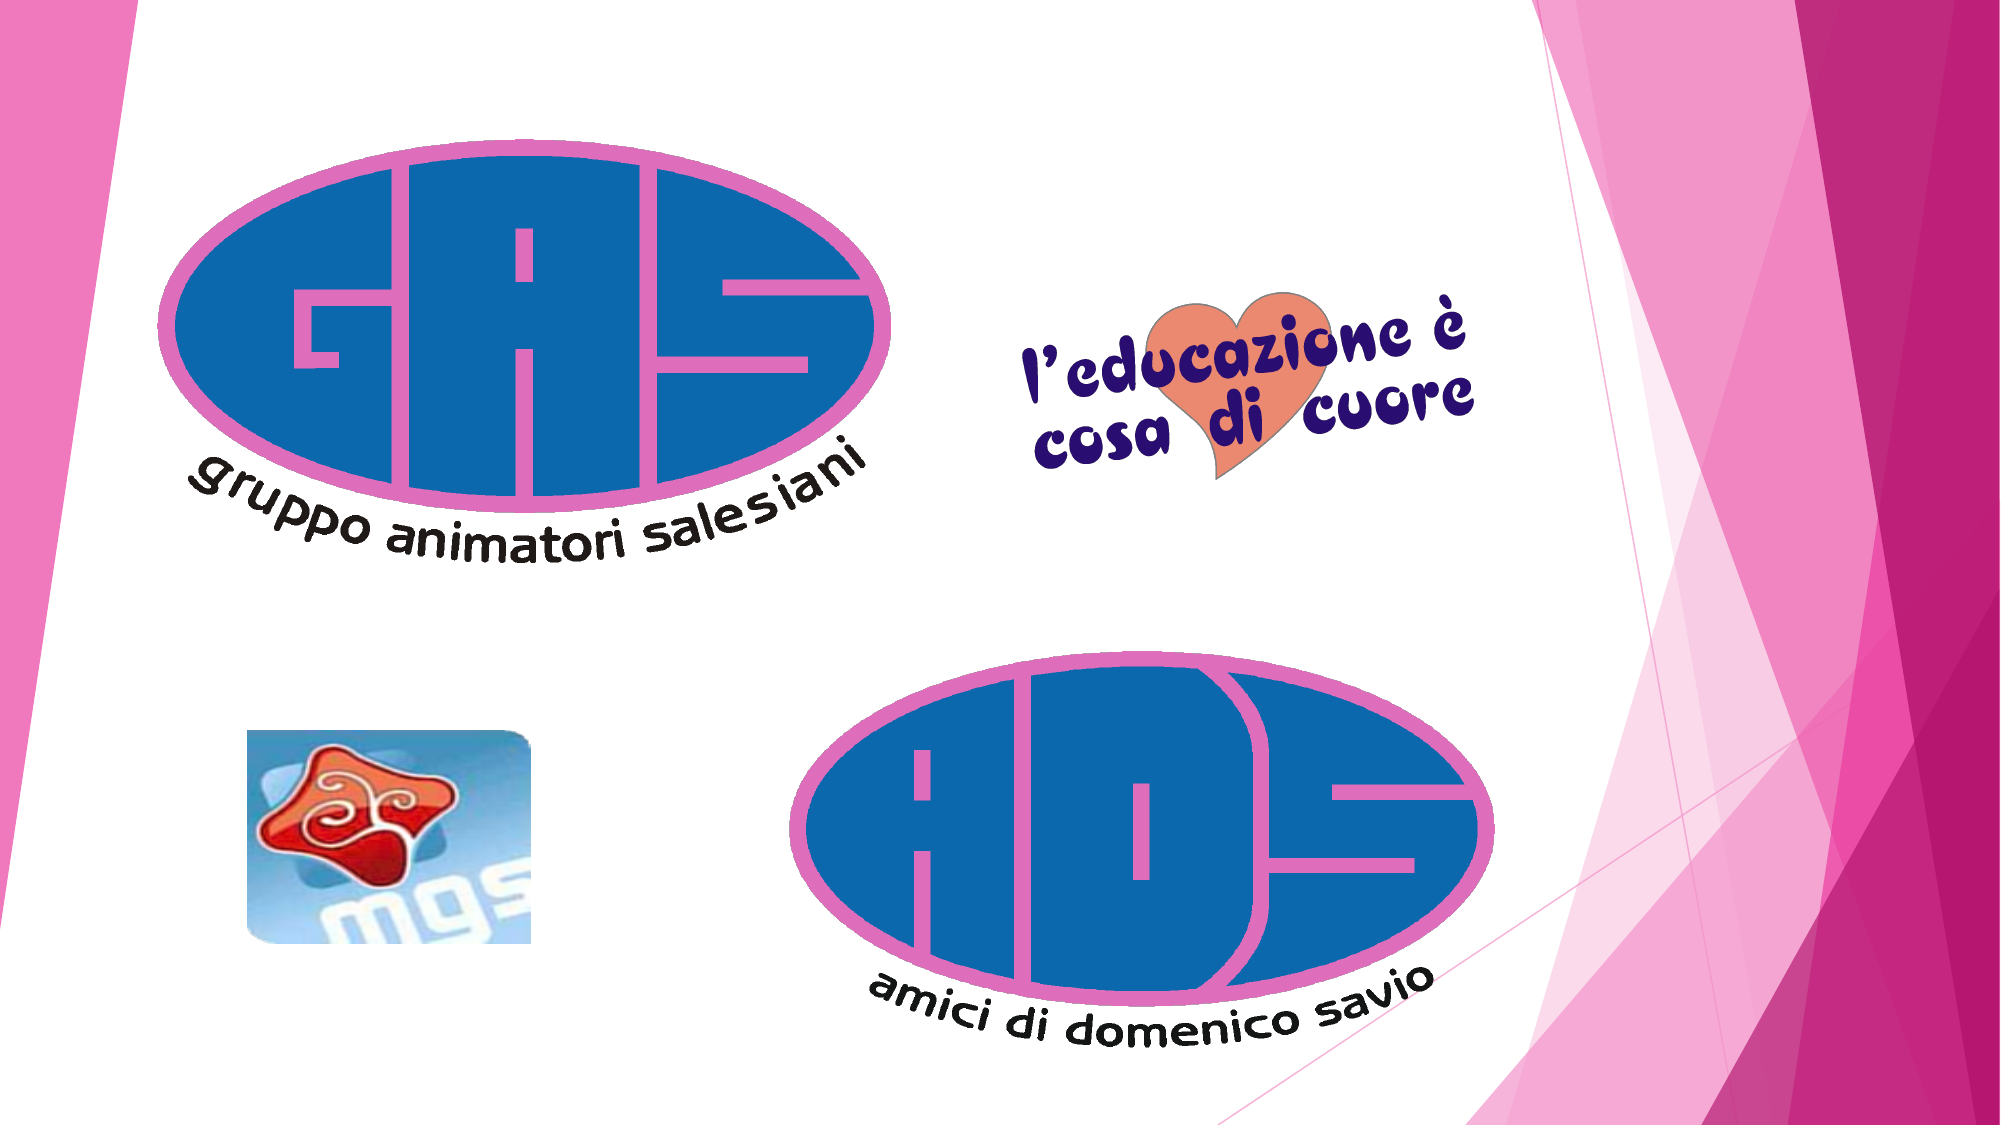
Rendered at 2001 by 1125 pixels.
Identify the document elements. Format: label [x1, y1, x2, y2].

picture [156, 139, 891, 563]
picture [247, 730, 570, 987]
picture [758, 651, 1528, 1066]
picture [939, 191, 1627, 563]
